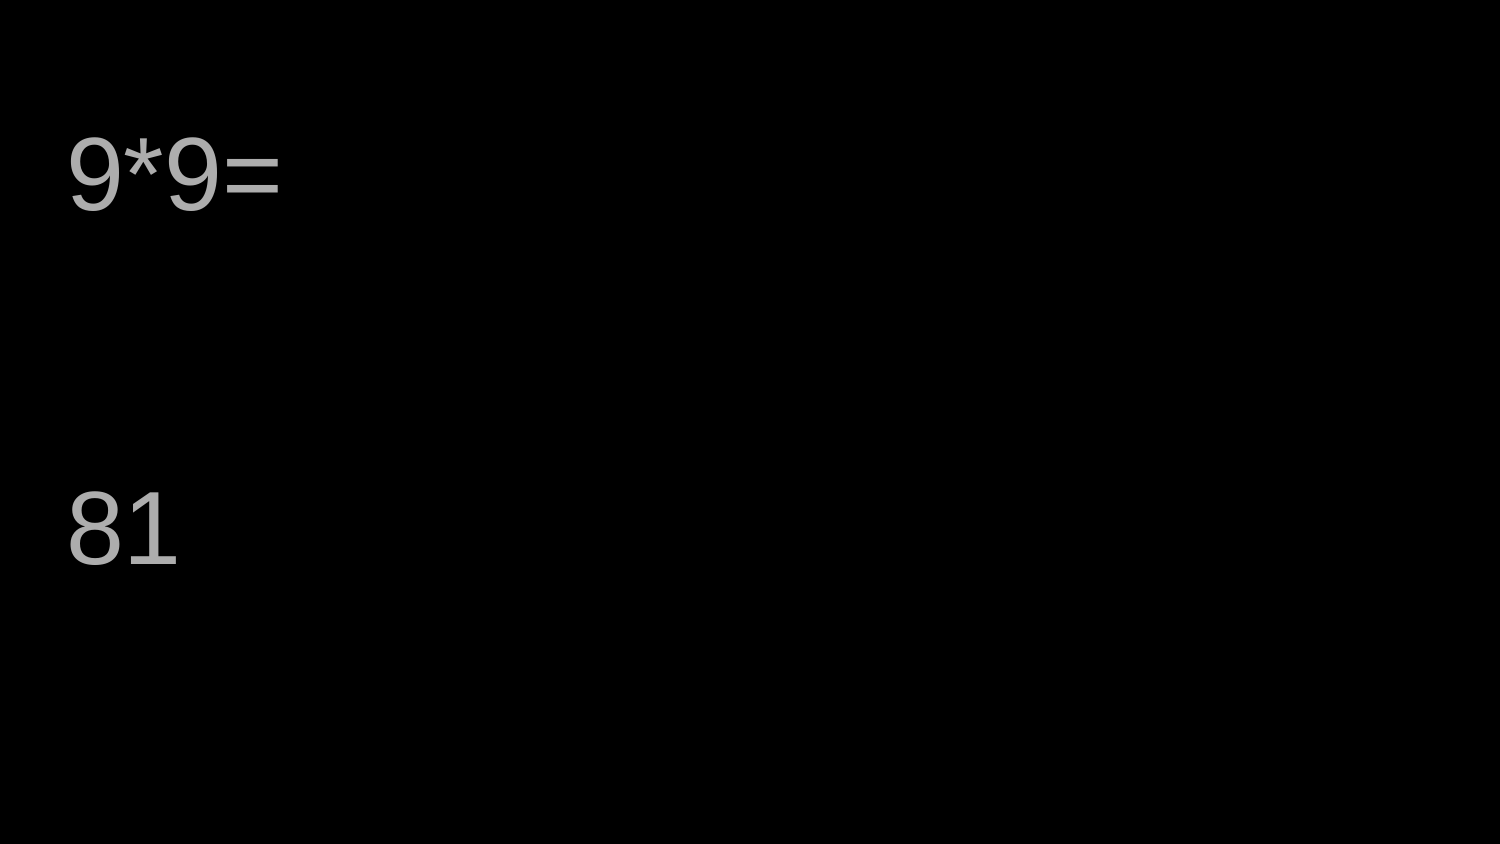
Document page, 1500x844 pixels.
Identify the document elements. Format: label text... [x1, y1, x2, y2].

list 9*9= 81 [51, 72, 1449, 789]
